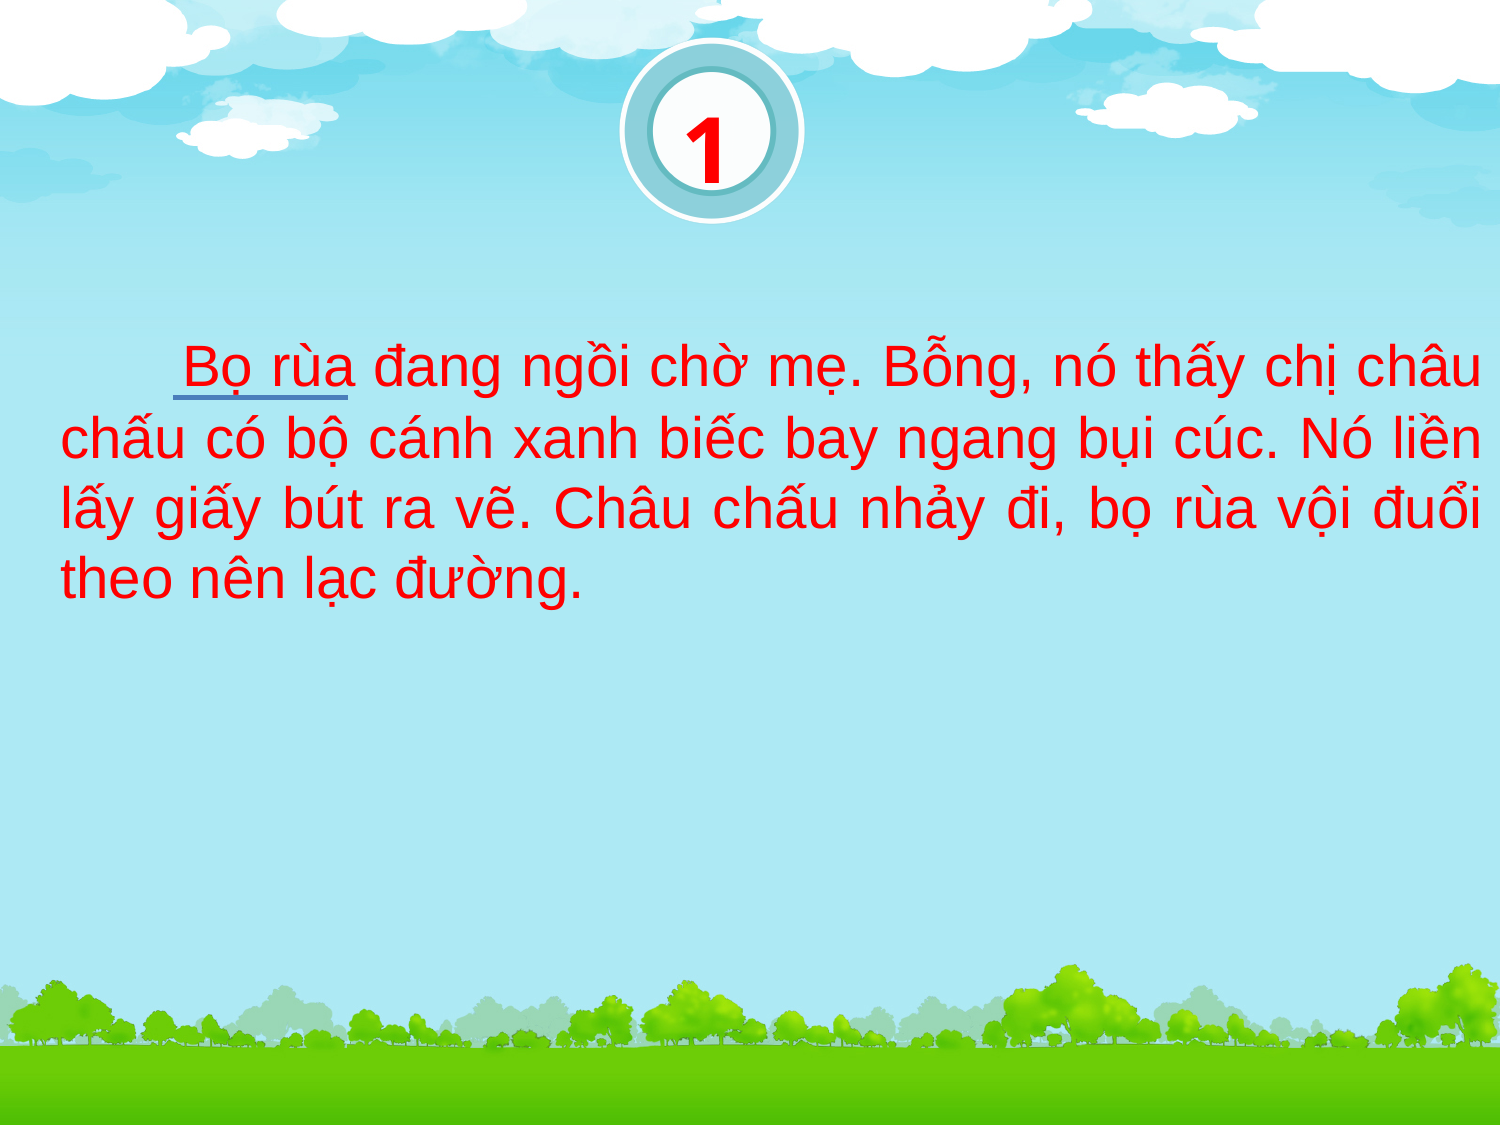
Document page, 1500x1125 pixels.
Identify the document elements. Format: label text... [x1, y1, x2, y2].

picture [0, 0, 1500, 1125]
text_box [612, 33, 812, 230]
text_box Bọ rùa đang ngồi chờ mẹ. Bỗng, nó thấy chị châu chấu có bộ cánh xanh biếc bay ngang bụi cúc. Nó liền lấy giấy bút ra vẽ. Châu chấu nhảy đi, bọ rùa vội đuổi theo nên lạc đường. [45, 312, 1500, 790]
